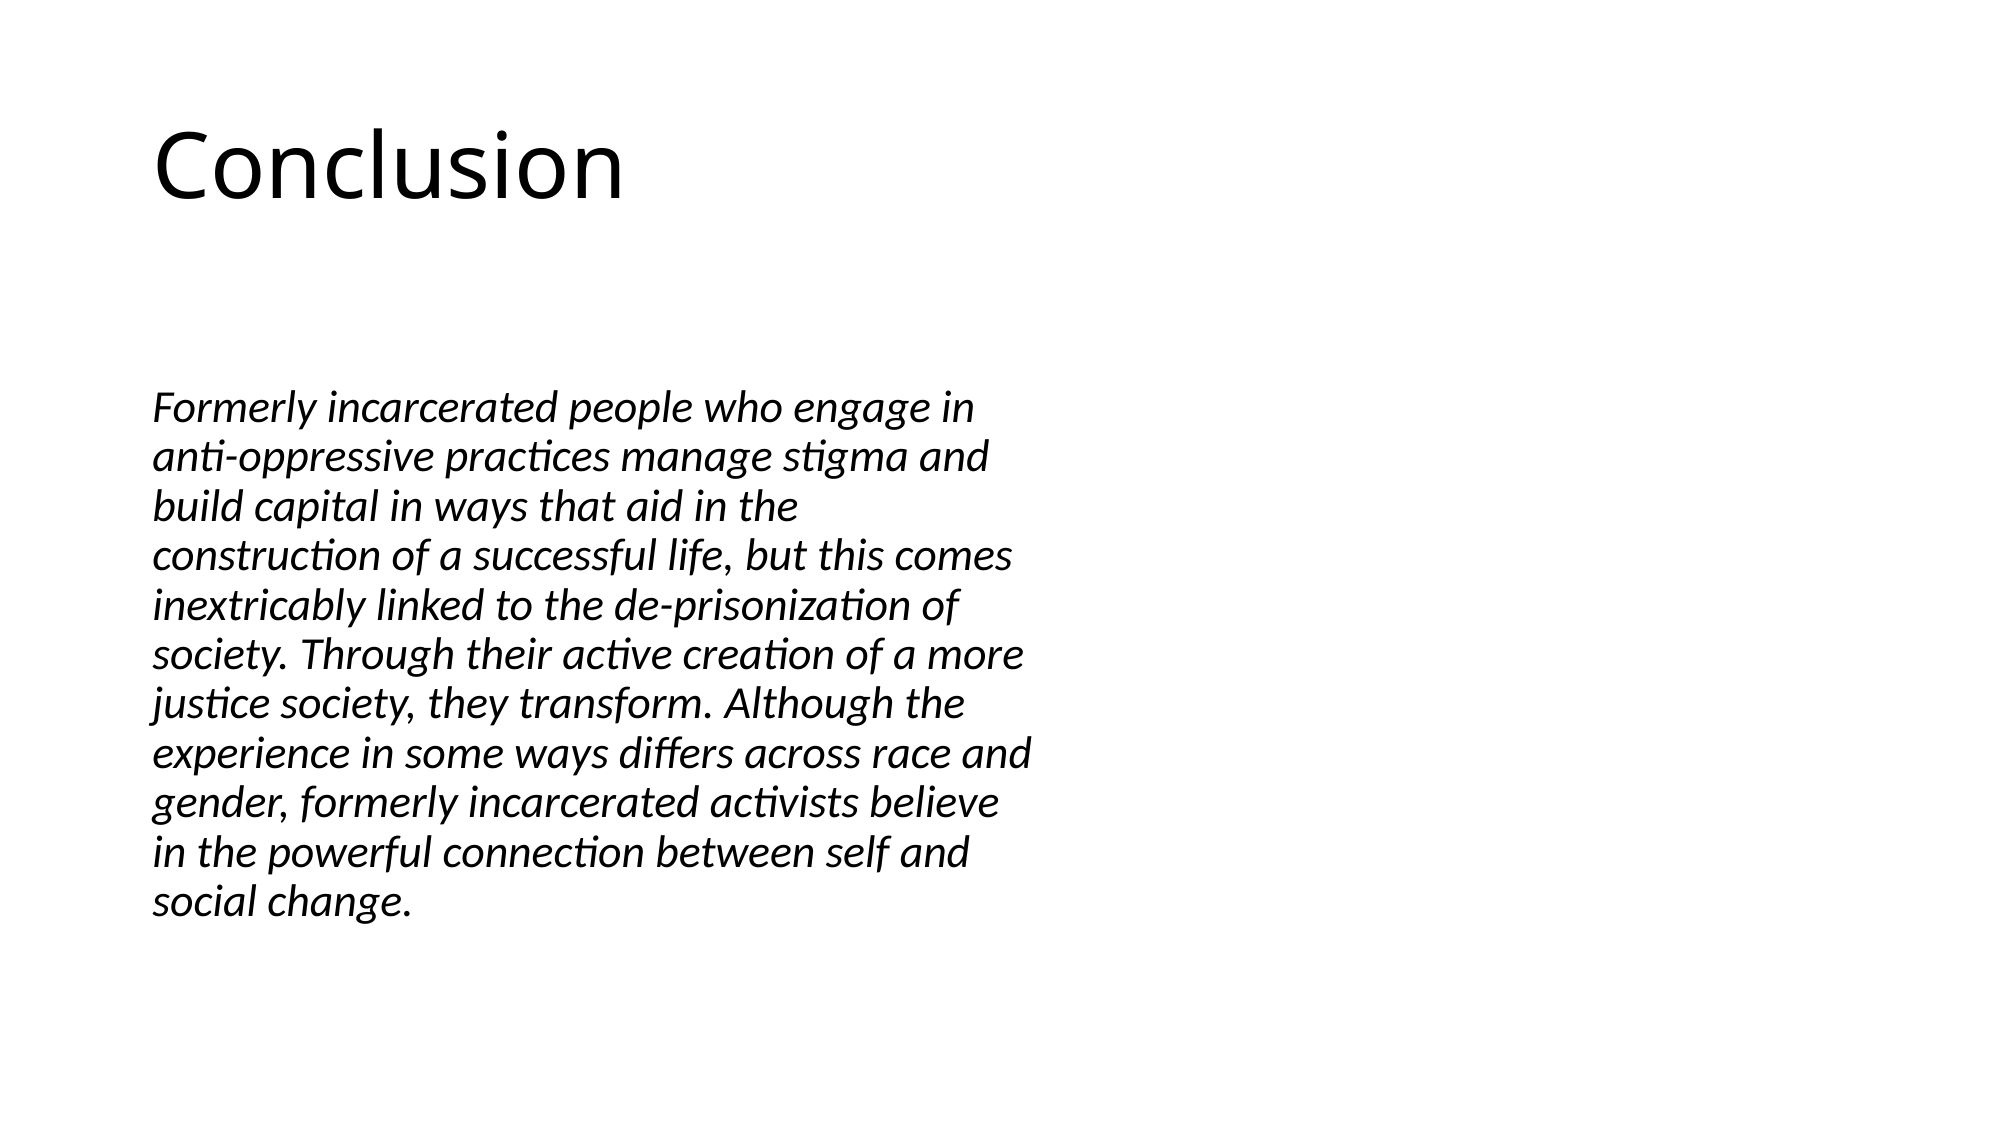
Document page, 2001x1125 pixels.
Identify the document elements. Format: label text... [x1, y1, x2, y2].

list Formerly incarcerated people who engage in anti-oppressive practices manage stigma and build capital in ways that aid in the construction of a successful life, but this comes inextricably linked to the de-prisonization of society. Through their active creation of a more justice society, they transform. Although the experience in some ways differs across race and gender, formerly incarcerated activists believe in the powerful connection between self and social change. [137, 299, 1050, 1014]
title Conclusion [137, 59, 1050, 278]
